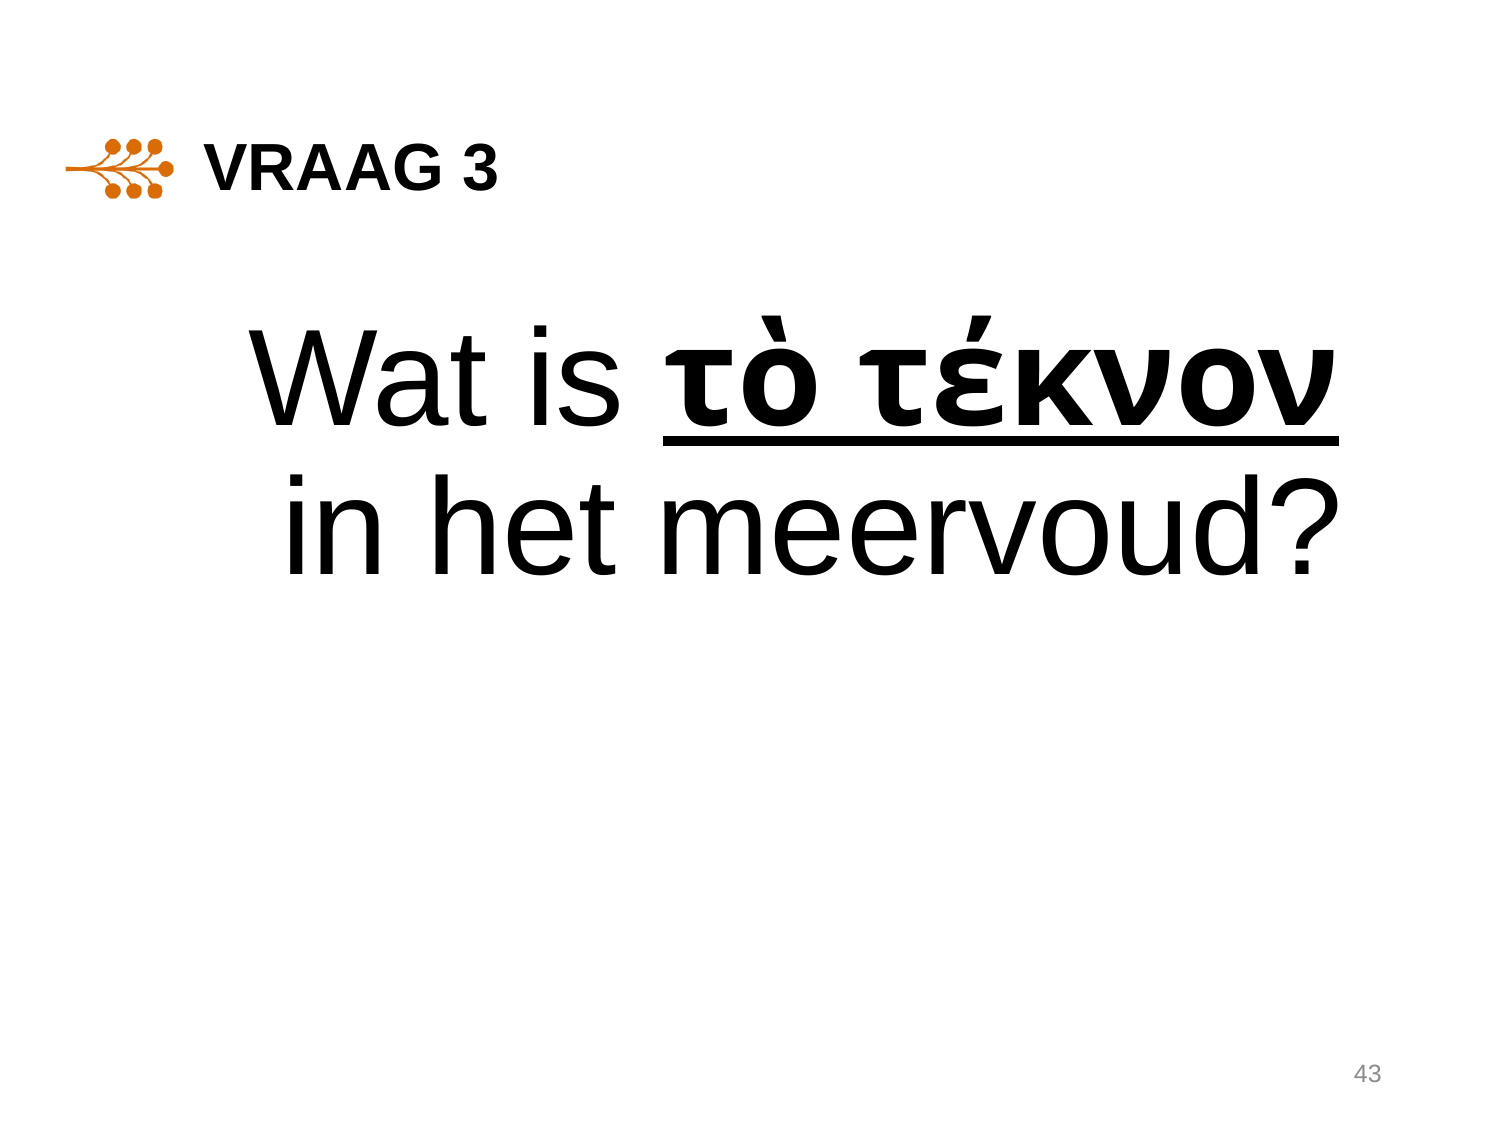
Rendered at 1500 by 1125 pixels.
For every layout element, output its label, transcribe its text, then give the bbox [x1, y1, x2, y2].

list Wat is τὸ τέκνον in het meervoud? [190, 299, 1397, 1014]
picture [65, 138, 174, 199]
slide_number 43 [1059, 1042, 1397, 1103]
title Vraag 3 [188, 59, 1397, 278]
